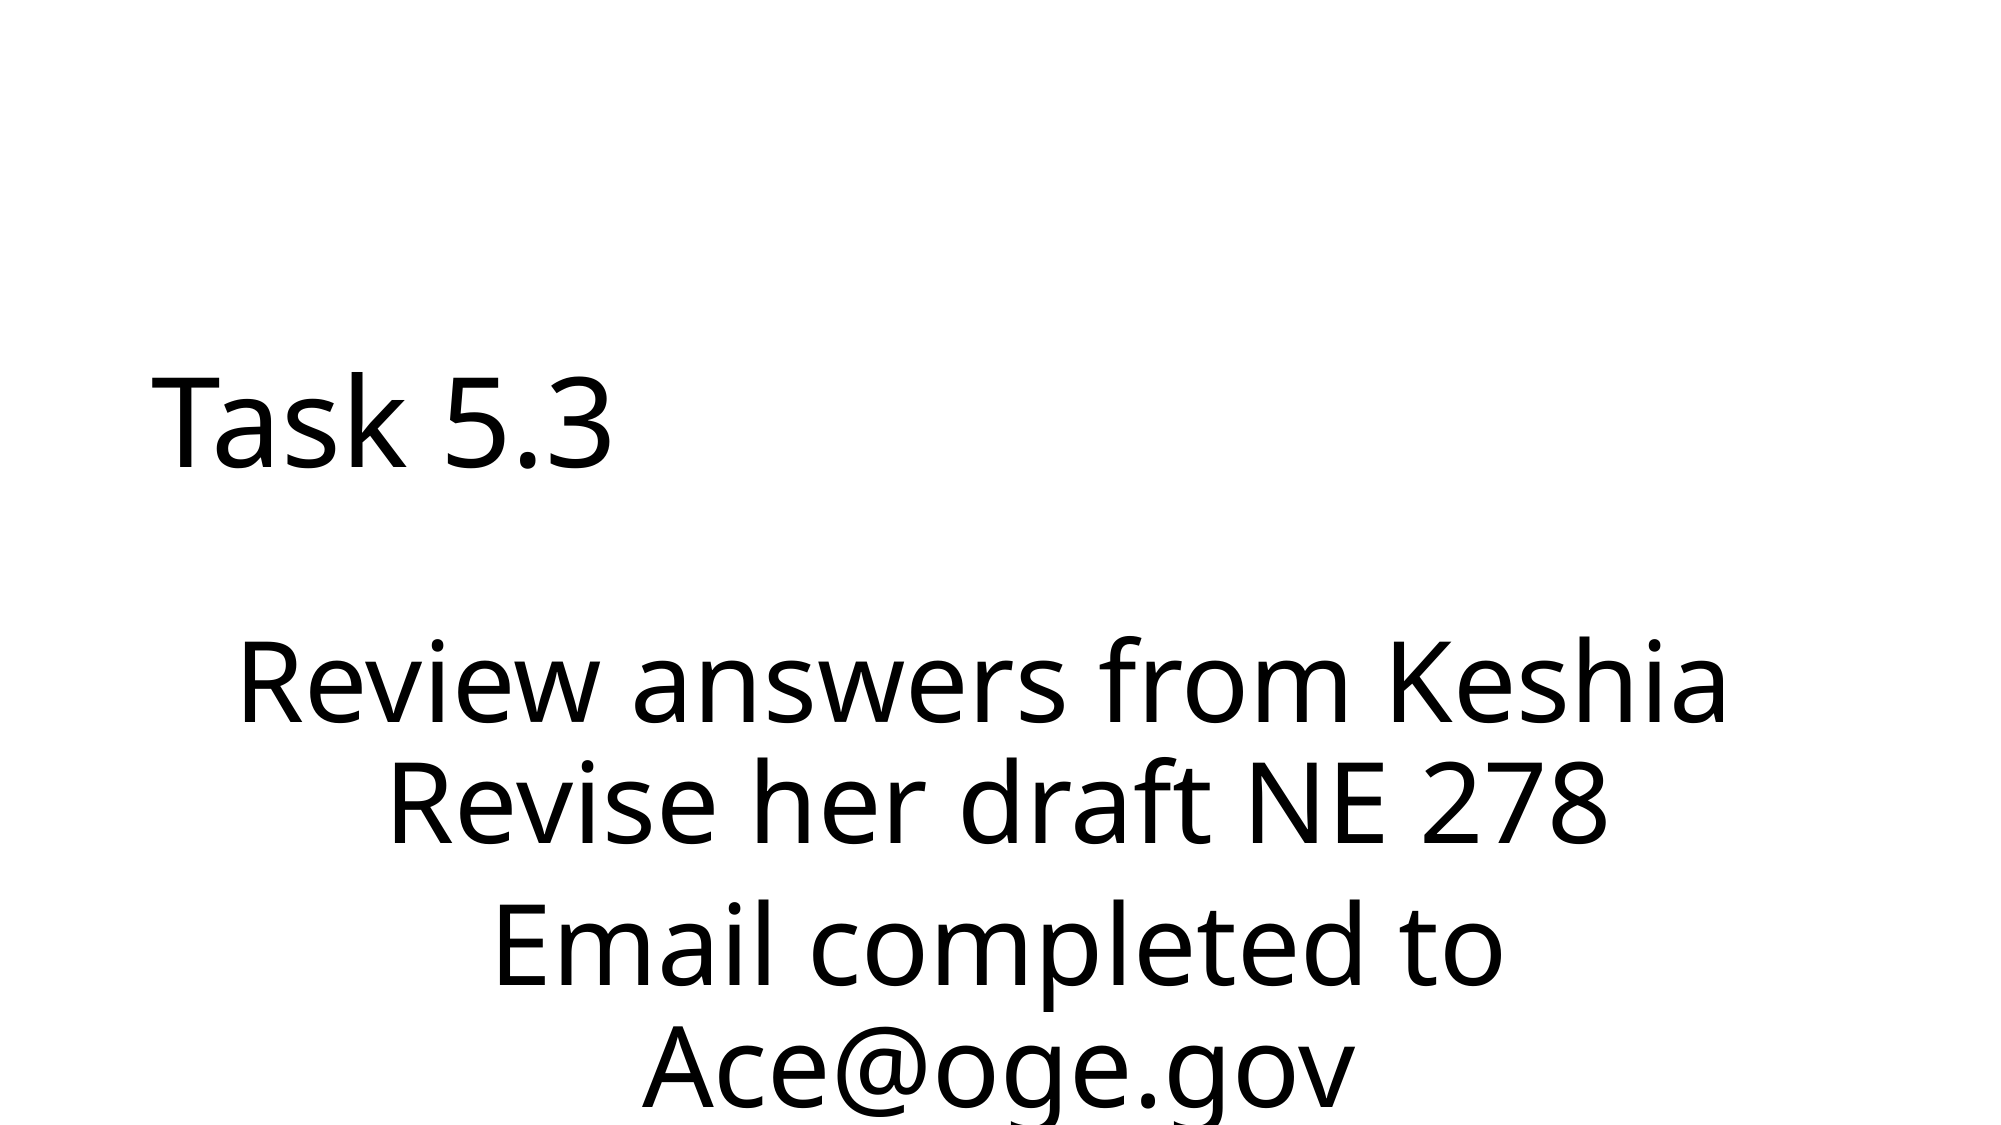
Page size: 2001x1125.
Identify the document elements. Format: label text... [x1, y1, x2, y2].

title Task 5.3 [136, 34, 1862, 503]
list Review answers from Keshia Revise her draft NE 278 Email completed to Ace@oge.gov [136, 617, 1862, 1029]
